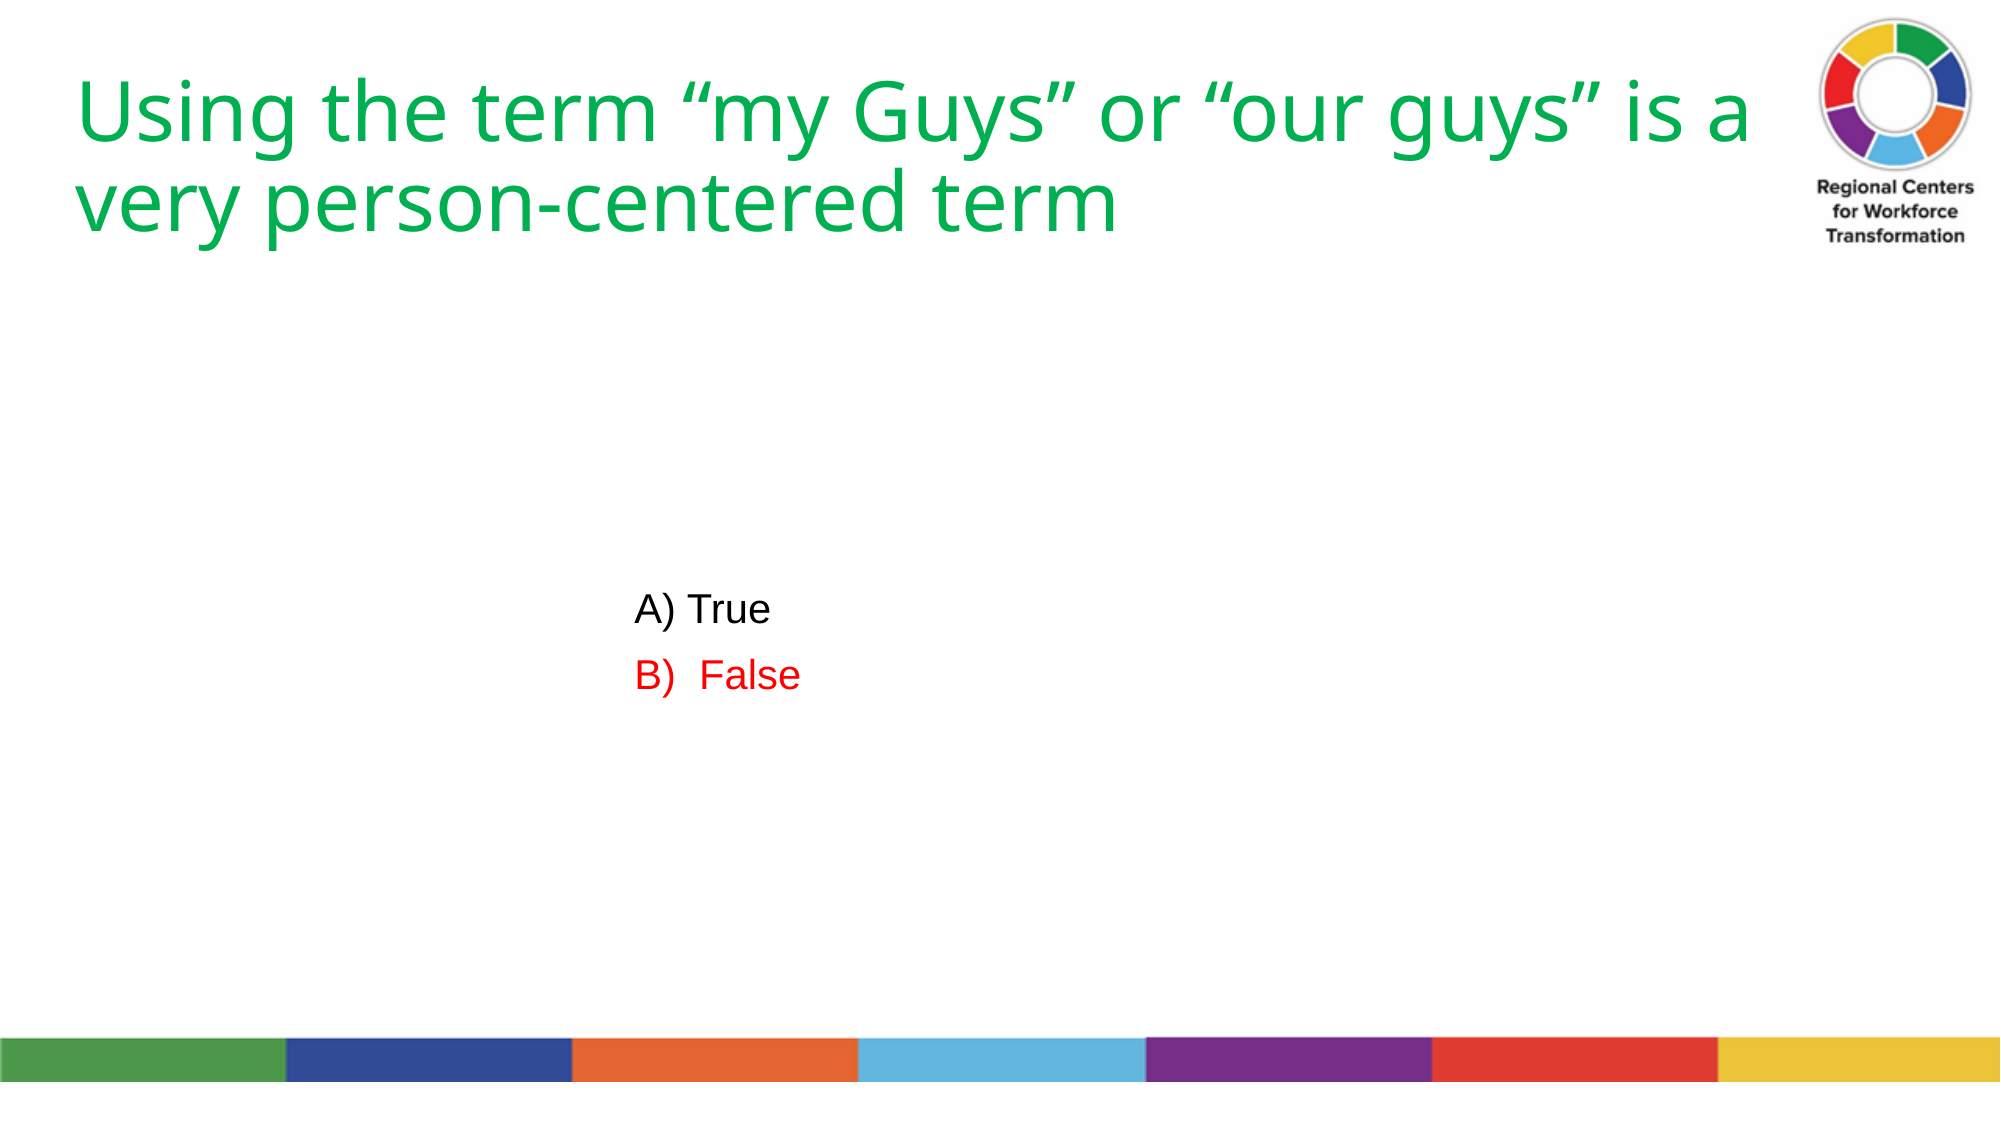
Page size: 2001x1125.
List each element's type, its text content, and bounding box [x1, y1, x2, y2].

picture [0, 1035, 2000, 1082]
list A) True B) False [619, 443, 1863, 1014]
picture [1810, 14, 1982, 254]
text_box Using the term “my Guys” or “our guys” is a very person-centered term [60, 0, 1779, 477]
